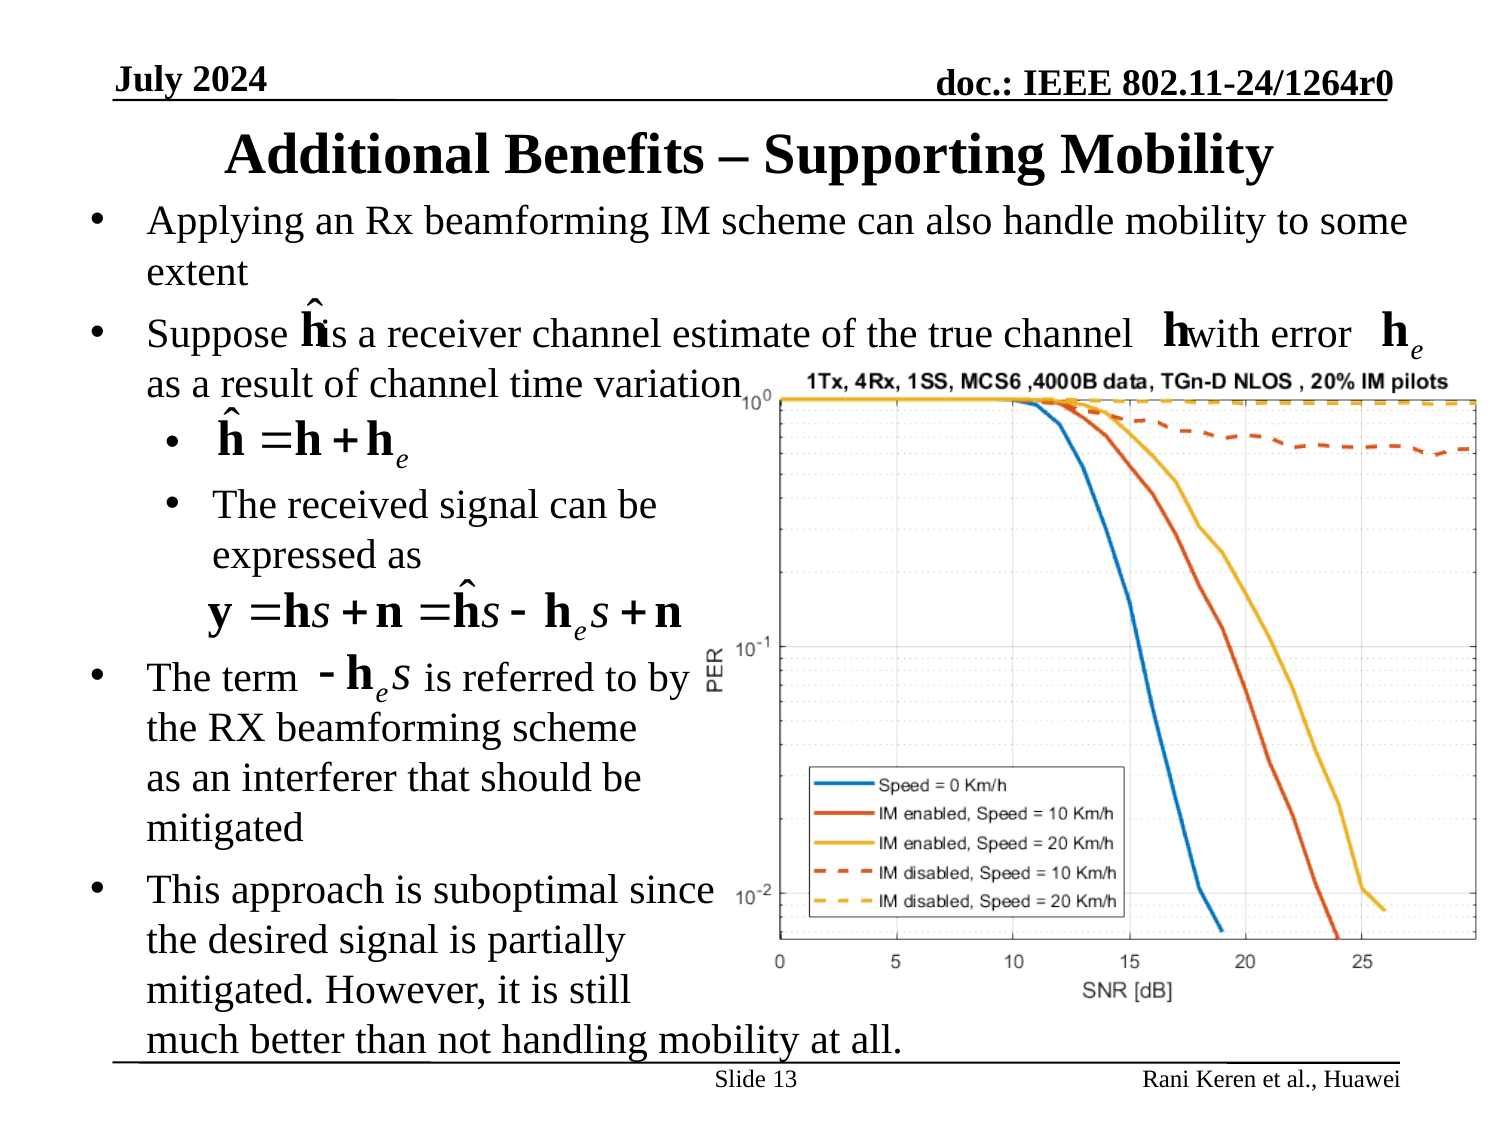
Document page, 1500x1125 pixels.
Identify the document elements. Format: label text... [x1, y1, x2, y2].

title Additional Benefits – Supporting Mobility [74, 62, 1426, 238]
slide_number Slide 13 [712, 1061, 800, 1123]
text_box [310, 639, 420, 715]
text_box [1374, 296, 1434, 372]
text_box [199, 568, 692, 653]
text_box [210, 396, 420, 481]
footer Rani Keren et al., Huawei [878, 1061, 1402, 1093]
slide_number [114, 54, 493, 100]
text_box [294, 287, 337, 356]
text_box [1156, 300, 1199, 355]
picture [662, 349, 1500, 1013]
